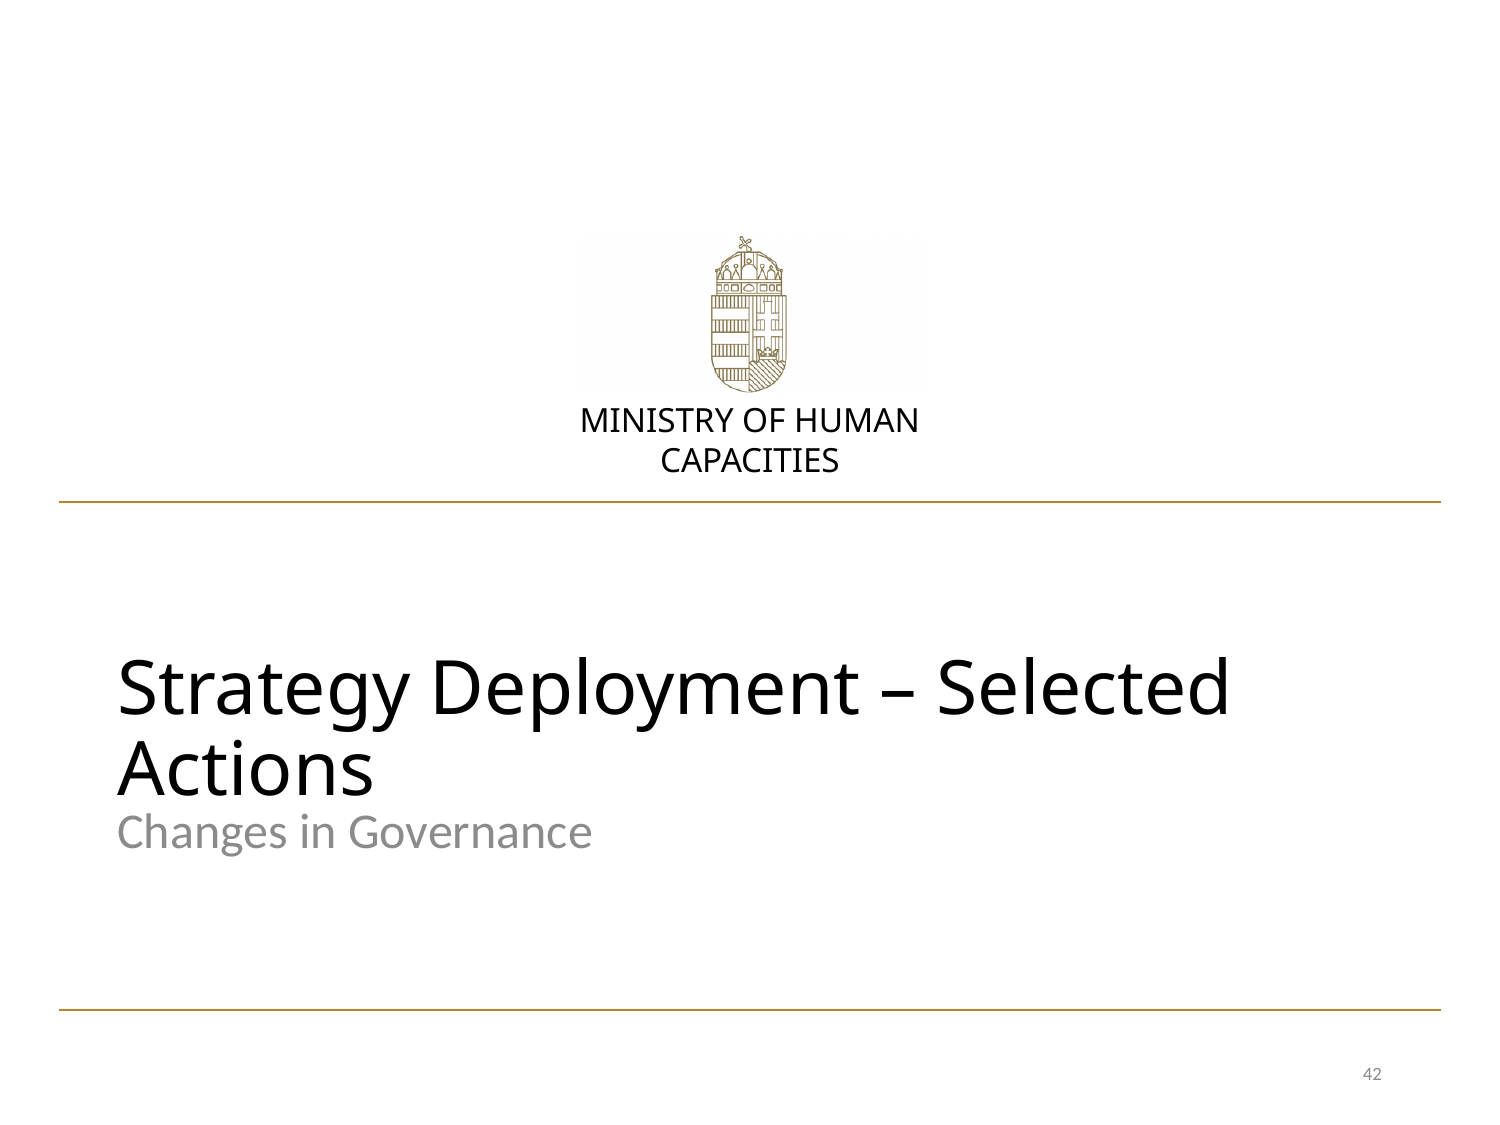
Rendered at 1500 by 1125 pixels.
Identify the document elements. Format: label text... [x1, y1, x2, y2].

slide_number 42 [1059, 1042, 1397, 1103]
picture [574, 236, 926, 351]
list Changes in Governance [102, 797, 1397, 1044]
title Strategy Deployment – Selected Actions [102, 351, 1397, 797]
